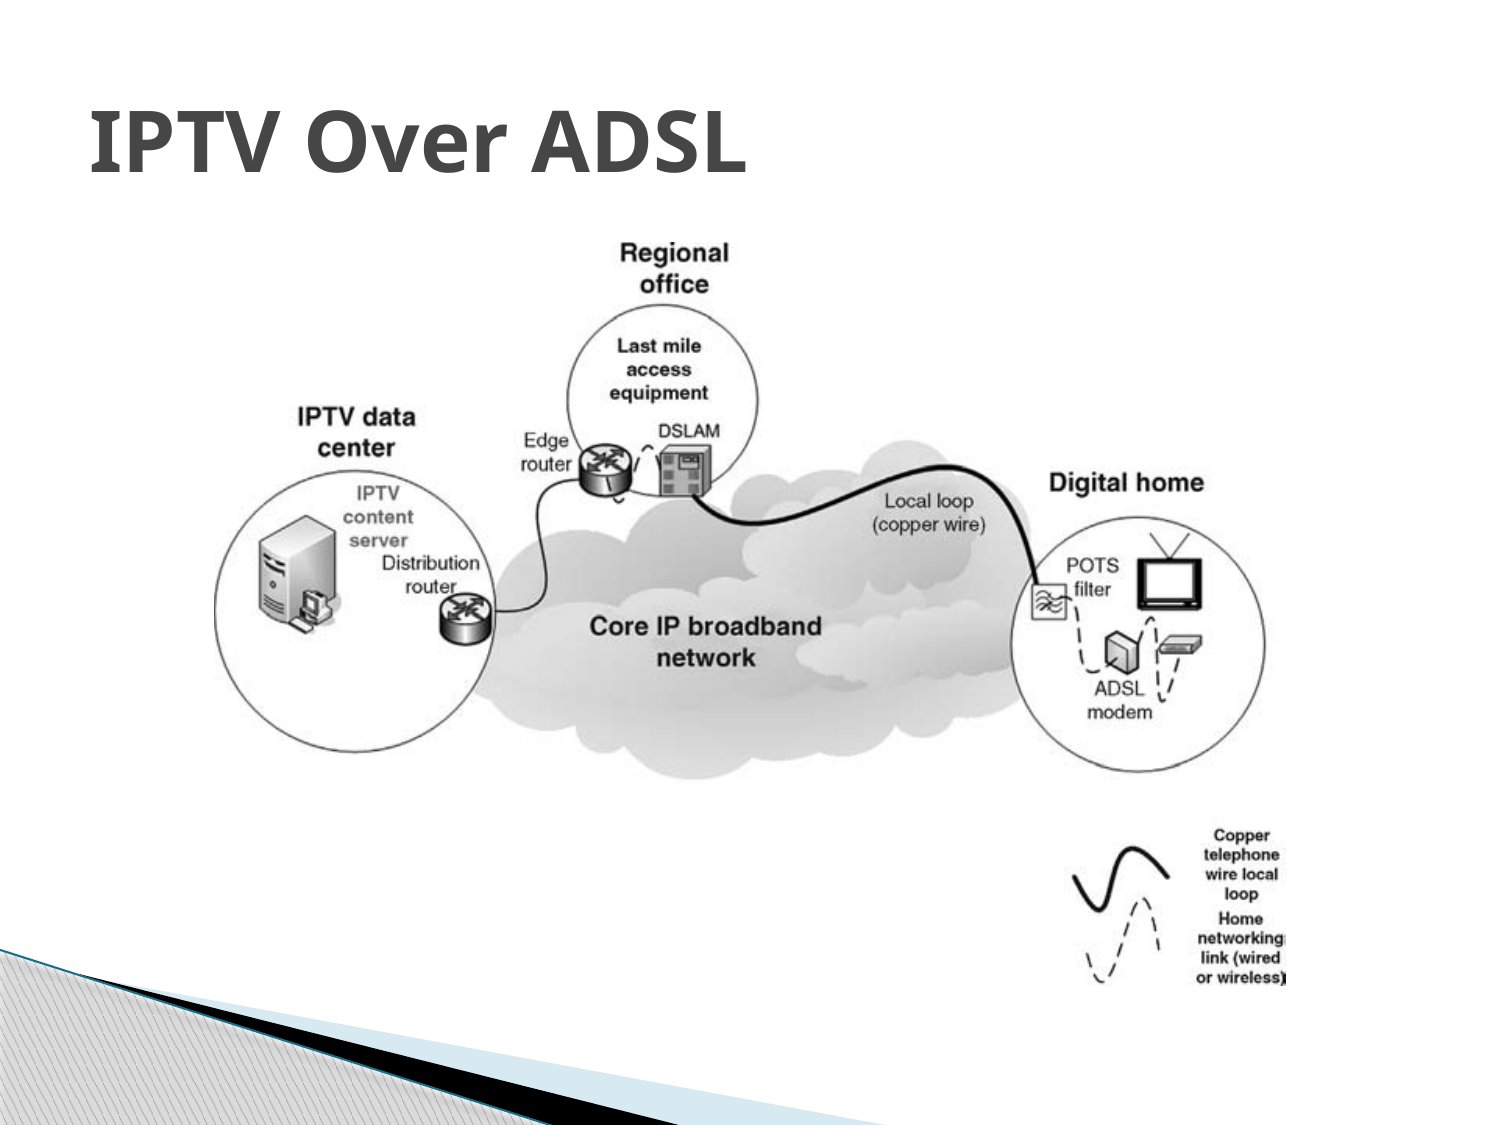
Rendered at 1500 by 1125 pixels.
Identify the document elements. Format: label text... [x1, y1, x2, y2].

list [213, 242, 1286, 986]
title IPTV Over ADSL [75, 45, 1425, 233]
